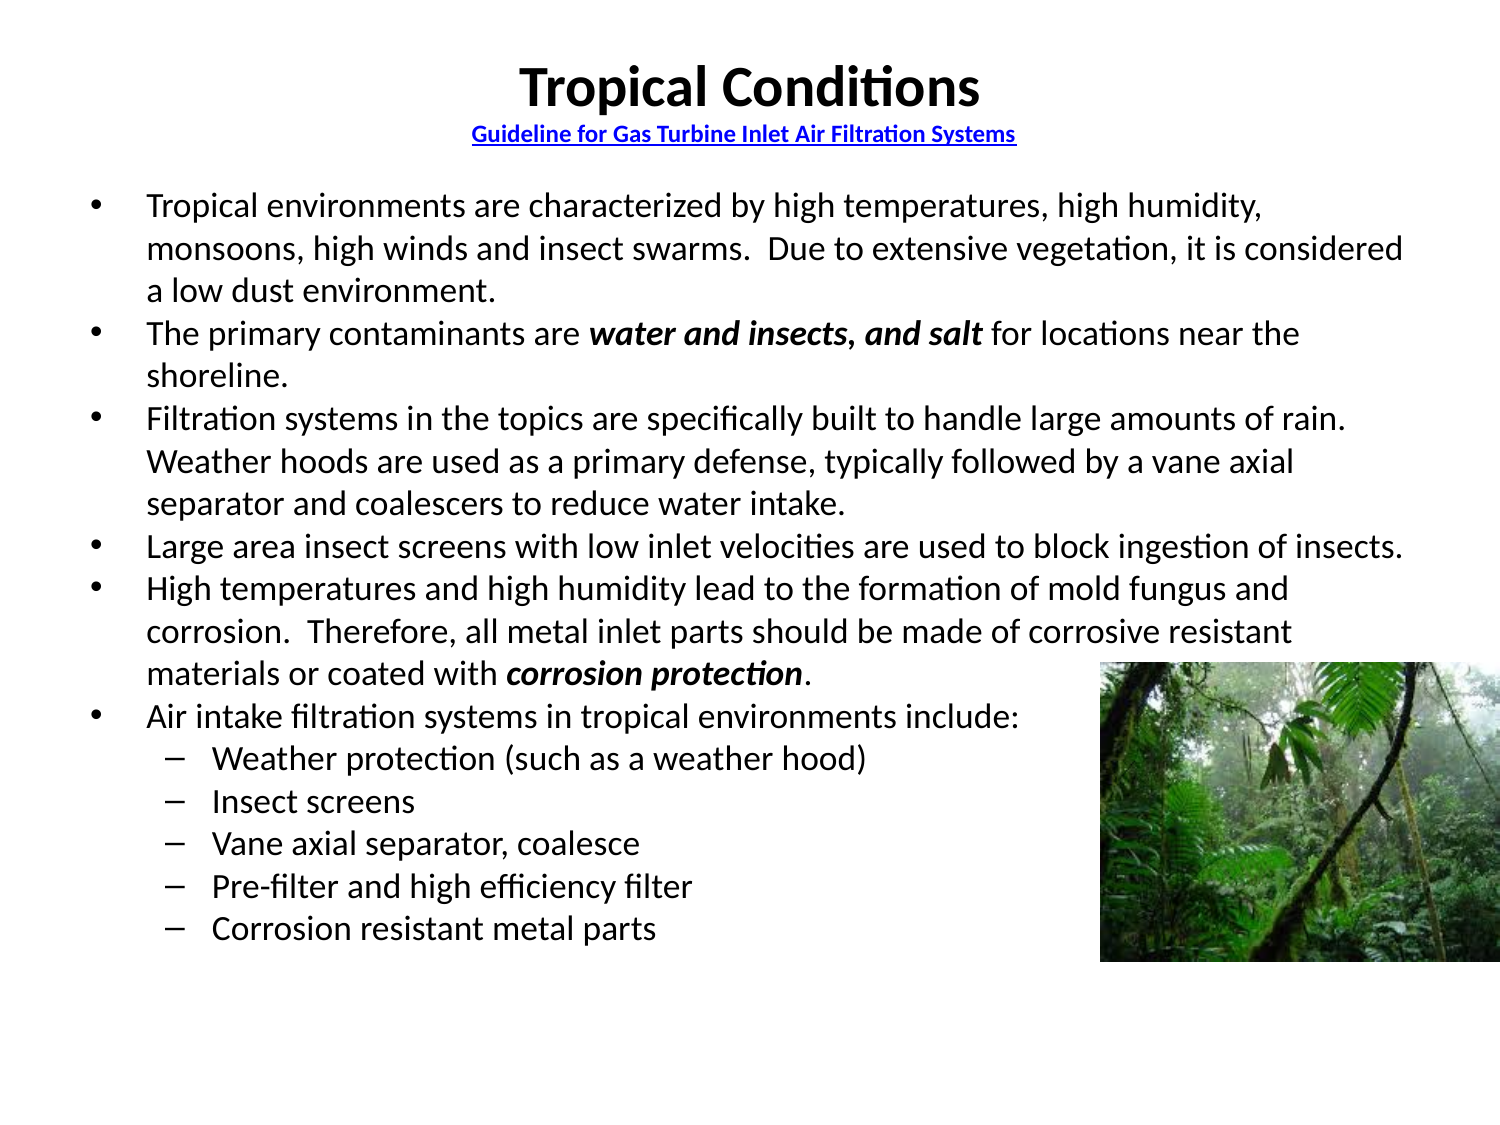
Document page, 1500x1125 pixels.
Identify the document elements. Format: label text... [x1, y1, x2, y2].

picture [1099, 662, 1500, 963]
list Tropical environments are characterized by high temperatures, high humidity, monsoons, high winds and insect swarms. Due to extensive vegetation, it is considered a low dust environment. The primary contaminants are water and insects, and salt for locations near the shoreline. Filtration systems in the topics are specifically built to handle large amounts of rain. Weather hoods are used as a primary defense, typically followed by a vane axial separator and coalescers to reduce water intake. Large area insect screens with low inlet velocities are used to block ingestion of insects. High temperatures and high humidity lead to the formation of mold fungus and corrosion. Therefore, all metal inlet parts should be made of corrosive resistant materials or coated with corrosion protection. Air intake filtration systems in tropical environments include: Weather protection (such as a weather hood) Insect screens Vane axial separator, coalesce Pre-filter and high efficiency filter Corrosion resistant metal parts [75, 174, 1425, 918]
title Tropical Conditions Guideline for Gas Turbine Inlet Air Filtration Systems [75, 3, 1425, 174]
